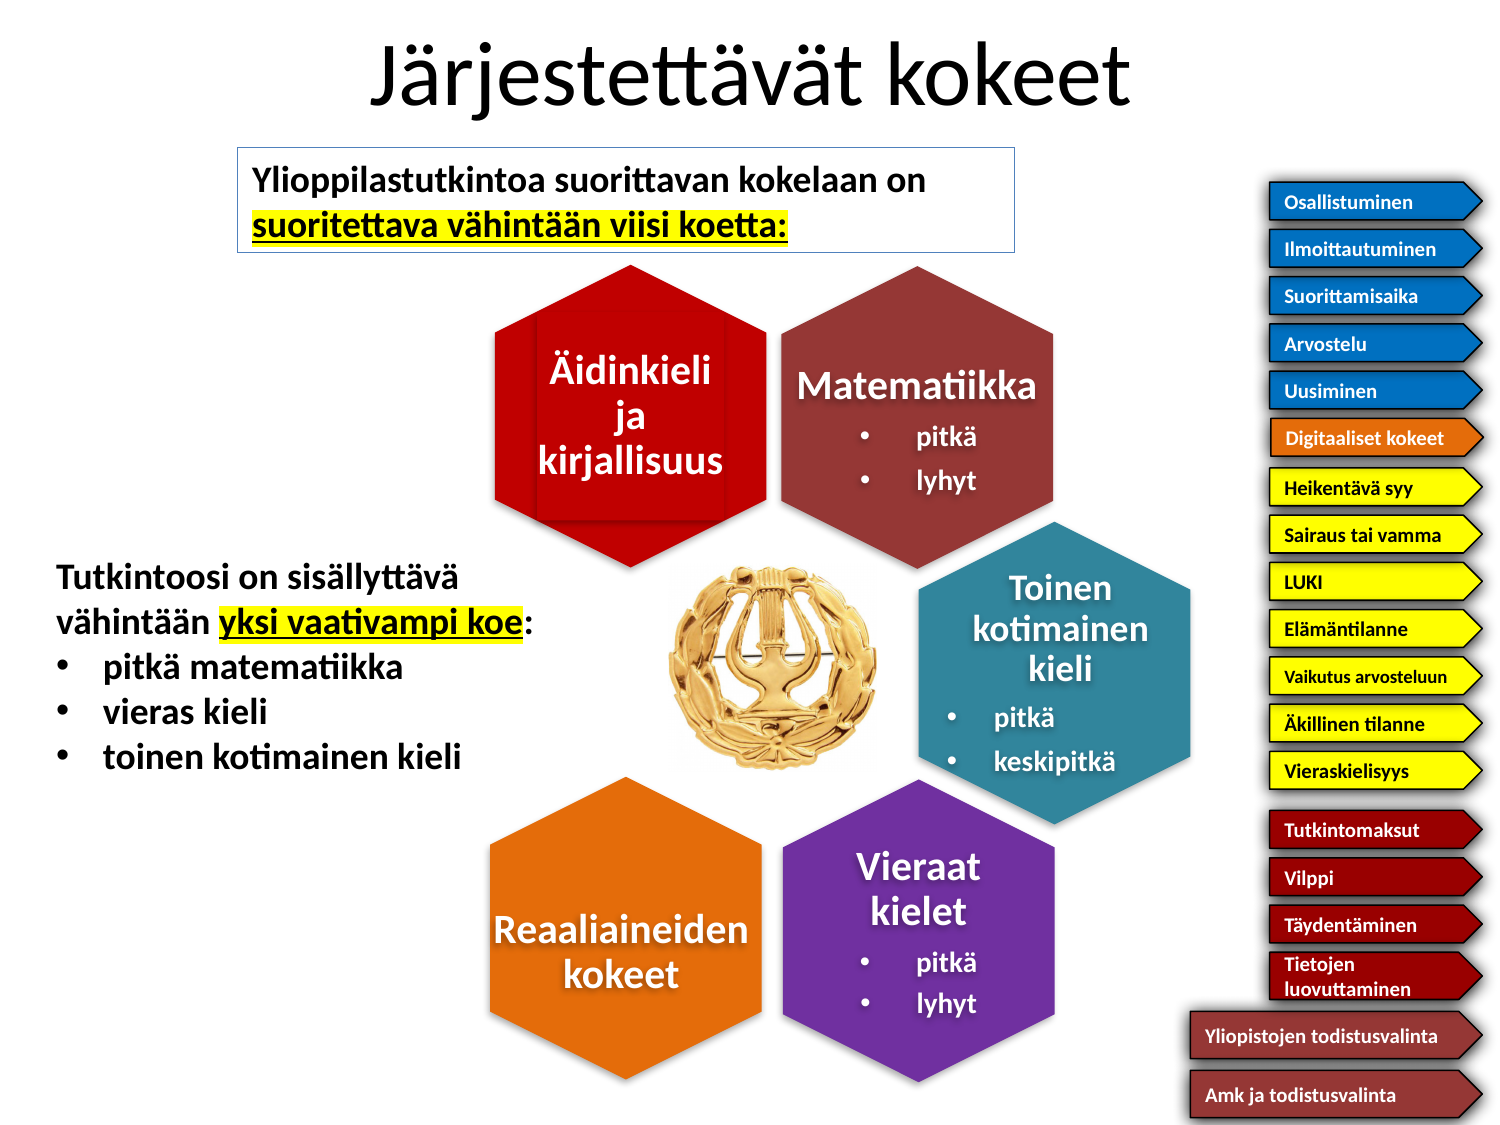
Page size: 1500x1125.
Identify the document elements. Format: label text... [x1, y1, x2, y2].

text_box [494, 264, 767, 568]
text_box Tietojen luovuttaminen [1268, 951, 1483, 1001]
text_box Vilppi [1268, 857, 1483, 894]
text_box Yliopistojen todistusvalinta [1189, 1010, 1483, 1059]
picture [668, 563, 878, 772]
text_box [782, 779, 1055, 1095]
text_box Uusiminen [1268, 376, 1483, 407]
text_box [485, 776, 762, 1080]
text_box Arvostelu [1268, 328, 1483, 363]
text_box Amk ja todistusvalinta [1189, 1069, 1483, 1119]
text_box Heikentävä syy [1268, 471, 1483, 504]
text_box Ilmoittautuminen [1268, 228, 1483, 268]
text_box Vieraskielisyys [1268, 750, 1483, 790]
text_box Tutkintomaksut [1268, 809, 1483, 847]
text_box Äkillinen tilanne [1268, 709, 1483, 740]
text_box LUKI [1268, 567, 1483, 599]
text_box Täydentäminen [1268, 904, 1483, 942]
text_box Ylioppilastutkintoa suorittavan kokelaan on suoritettava vähintään viisi koetta: [237, 147, 1015, 253]
title Järjestettävät kokeet [253, 25, 1270, 140]
text_box Elämäntilanne [1268, 608, 1483, 646]
text_box Tutkintoosi on sisällyttävä vähintään yksi vaativampi koe: pitkä matematiikka vieras kieli toinen kotimainen kieli [41, 544, 570, 785]
text_box Digitaaliset kokeet [1270, 417, 1485, 457]
text_box Suorittamisaika [1268, 281, 1483, 316]
text_box Sairaus tai vamma [1268, 514, 1483, 554]
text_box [918, 521, 1191, 825]
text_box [781, 265, 1054, 570]
text_box Vaikutus arvosteluun [1268, 656, 1483, 696]
text_box Osallistuminen [1268, 181, 1483, 218]
